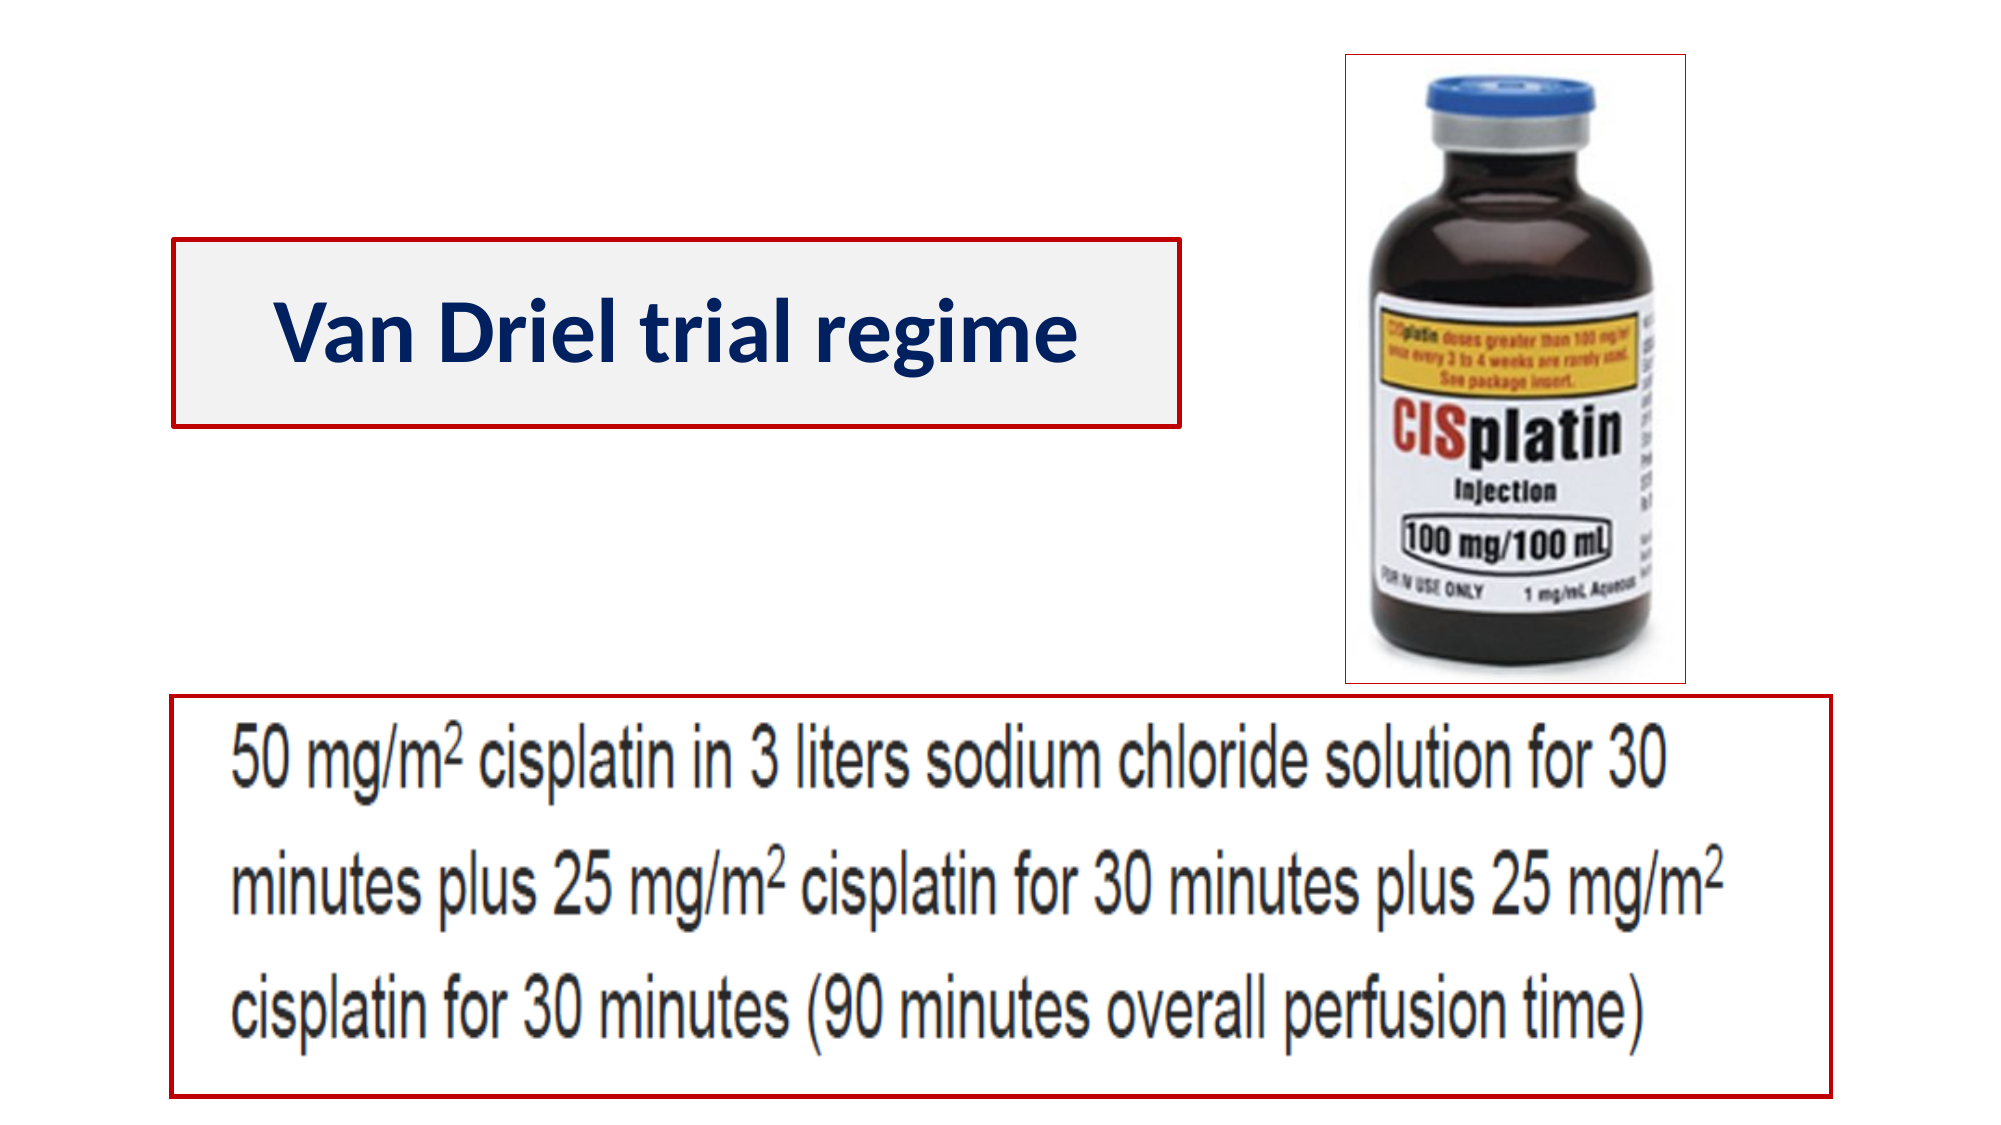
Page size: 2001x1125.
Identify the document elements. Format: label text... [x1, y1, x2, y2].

picture [1344, 54, 1686, 684]
title Van Driel trial regime [173, 239, 1180, 427]
picture [173, 698, 1829, 1094]
